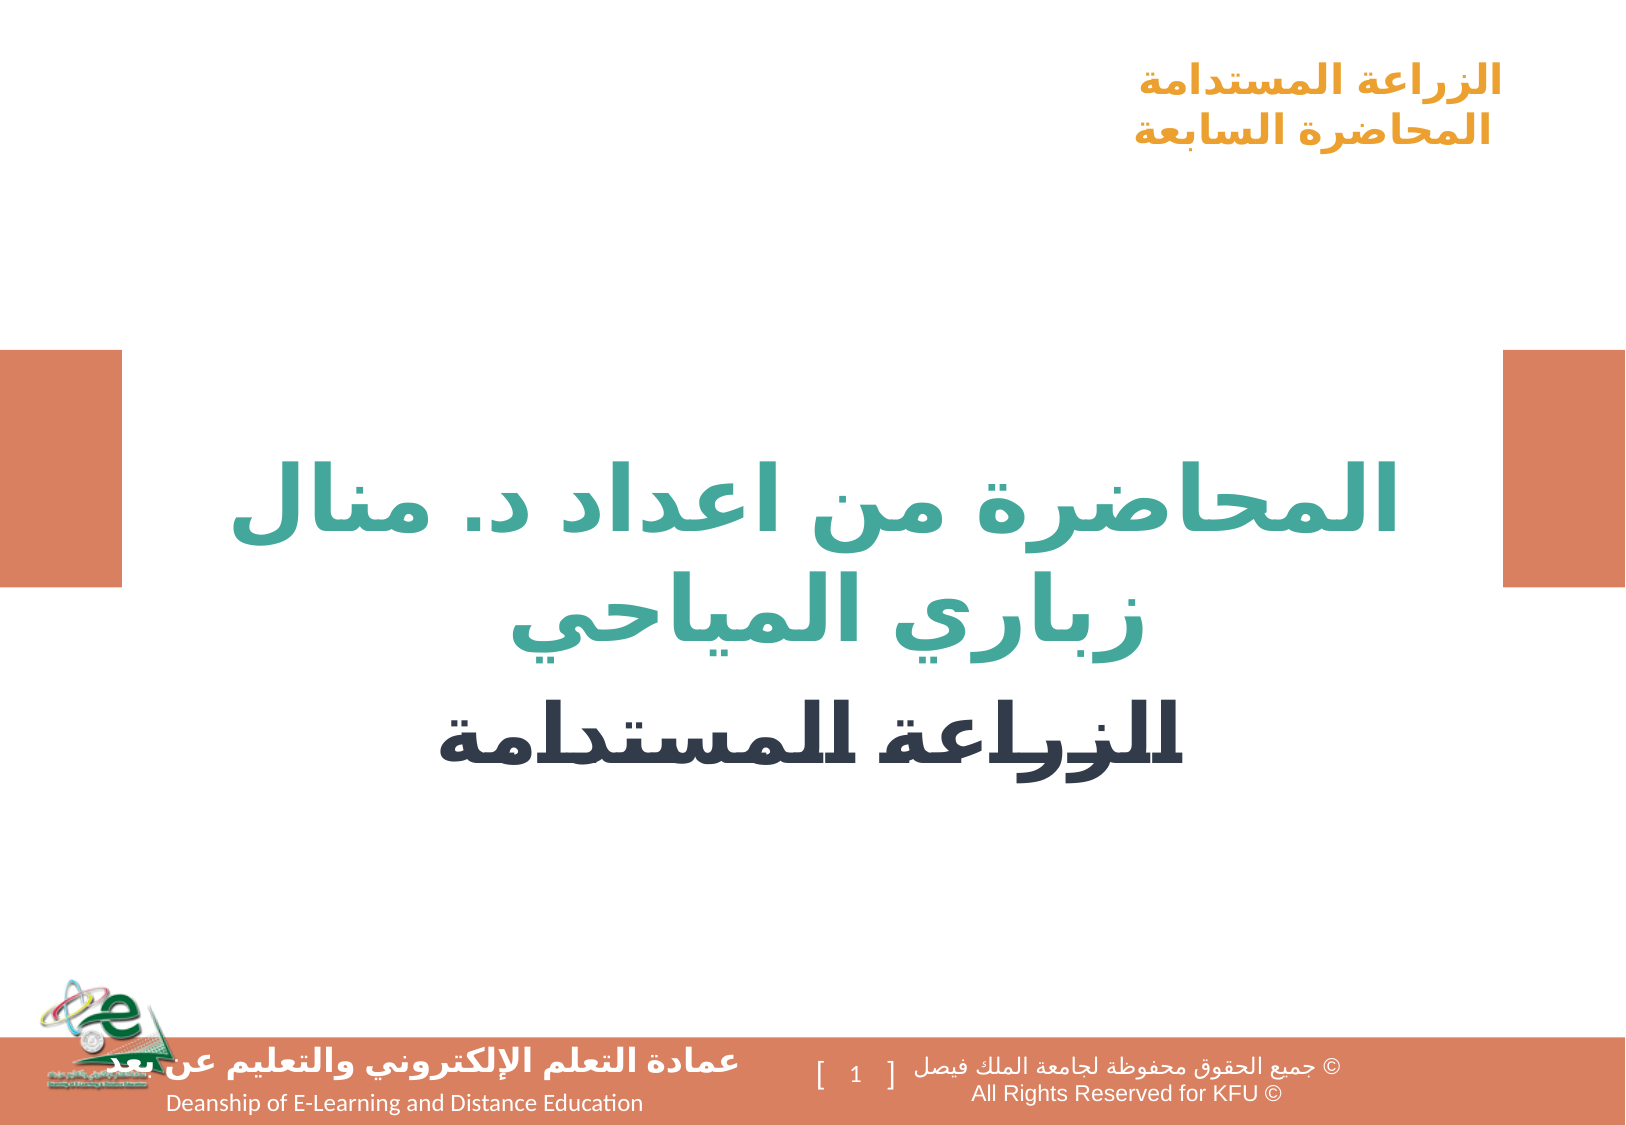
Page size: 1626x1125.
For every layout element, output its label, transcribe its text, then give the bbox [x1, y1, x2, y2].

slide_number 1 [816, 1042, 896, 1103]
title المحاضرة من اعداد د. منال زباري المياحي [125, 432, 1507, 673]
text_box الزراعة المستدامة المحاضرة السابعة [56, 45, 1519, 173]
text_box الزراعة المستدامة [81, 673, 1538, 961]
picture [38, 978, 177, 1096]
